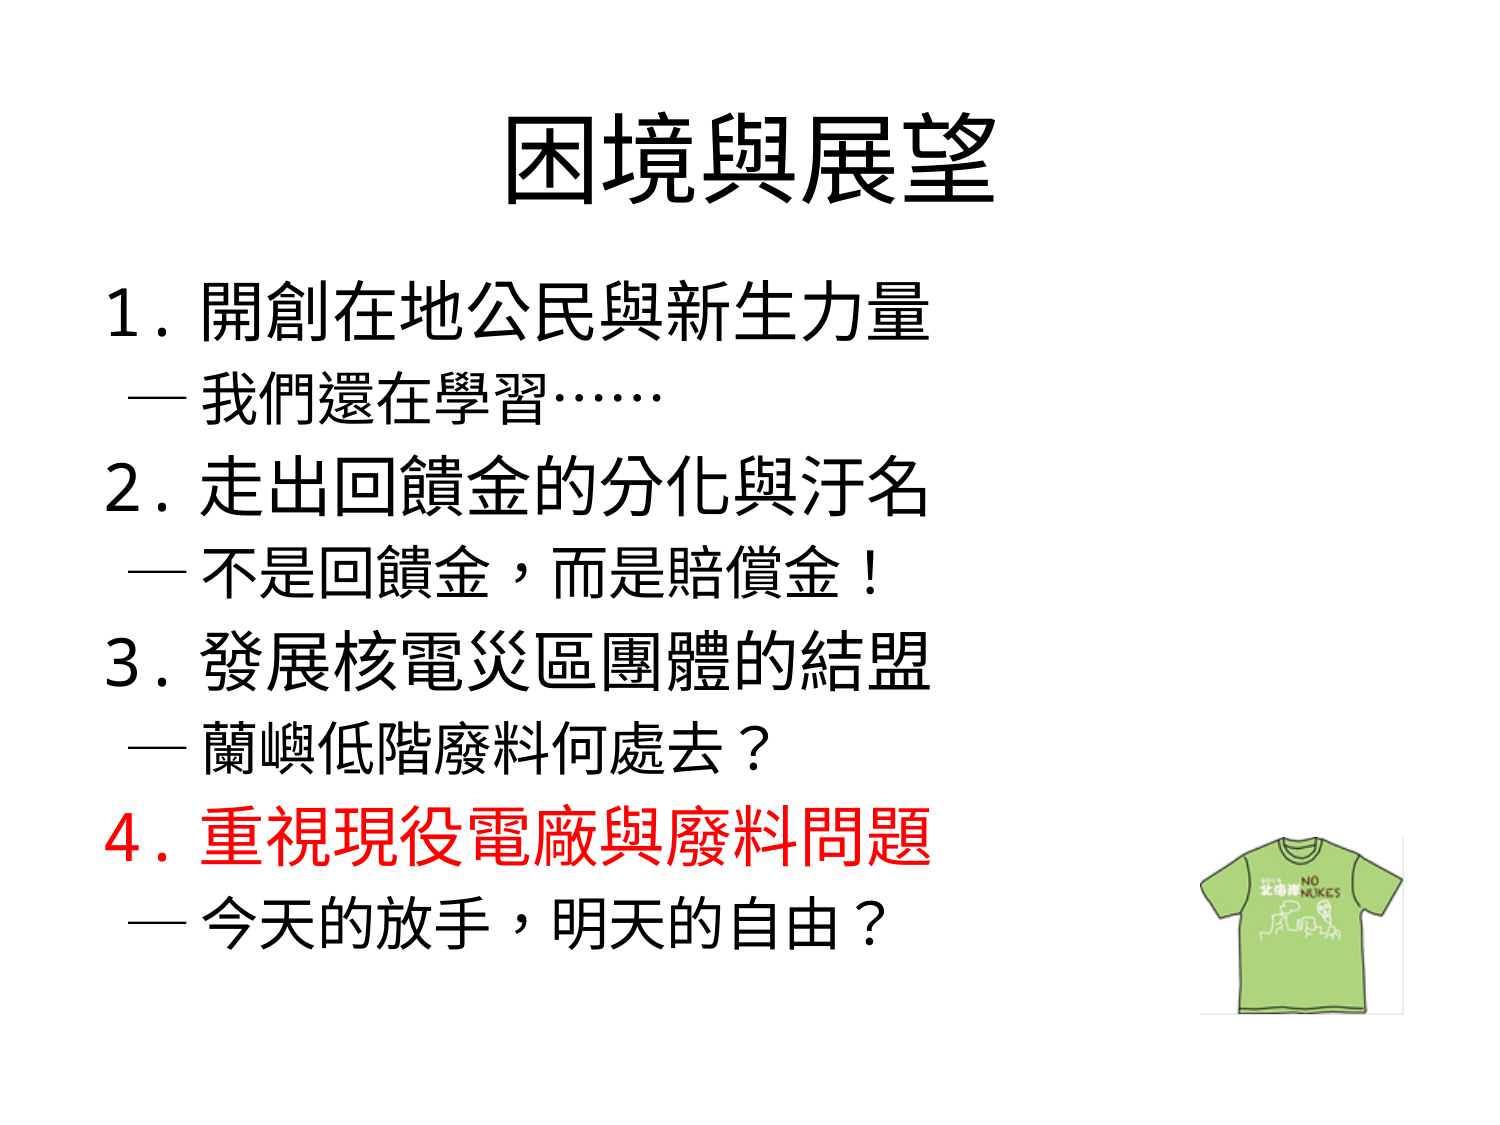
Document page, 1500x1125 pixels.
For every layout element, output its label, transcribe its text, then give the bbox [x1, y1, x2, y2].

picture [1199, 837, 1405, 1016]
list 1.開創在地公民與新生力量 ─我們還在學習…… 2.走出回饋金的分化與汙名 ─不是回饋金，而是賠償金！ 3.發展核電災區團體的結盟 ─蘭嶼低階廢料何處去？ 4.重視現役電廠與廢料問題 ─今天的放手，明天的自由？ [87, 262, 1405, 1050]
title 困境與展望 [75, 75, 1425, 238]
